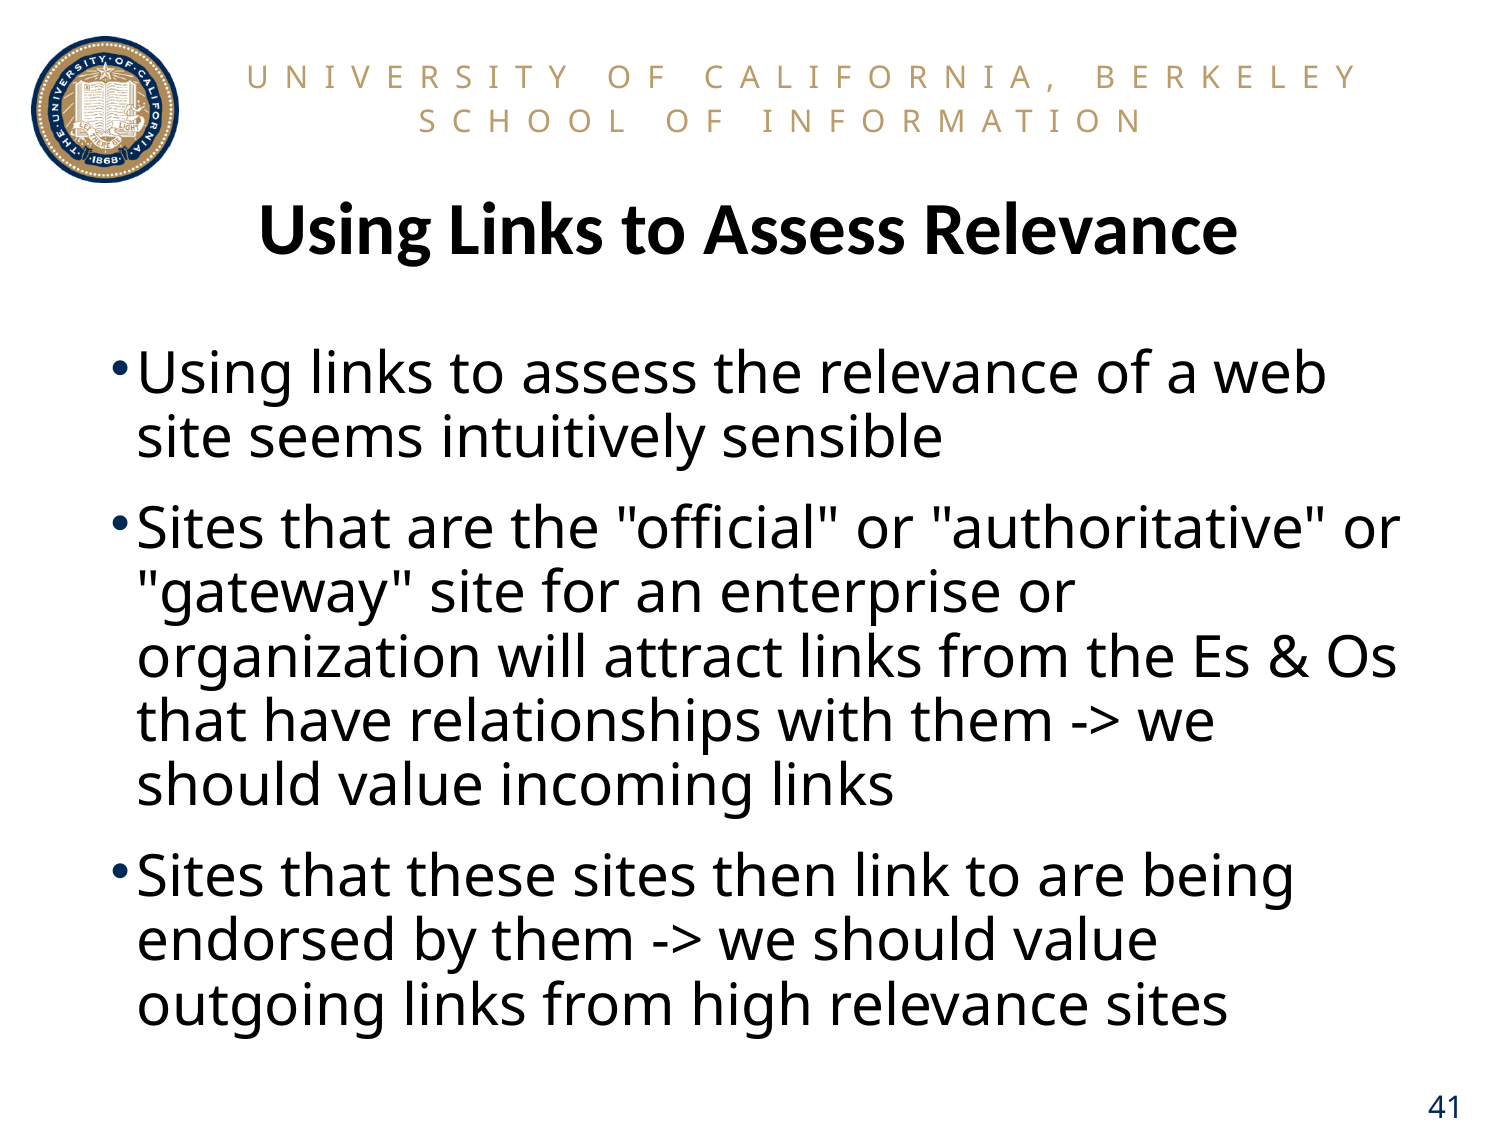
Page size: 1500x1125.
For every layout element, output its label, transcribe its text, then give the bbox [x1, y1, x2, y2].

picture [31, 36, 179, 183]
text_box Using links to assess the relevance of a web site seems intuitively sensible Sites that are the "official" or "authoritative" or "gateway" site for an enterprise or organization will attract links from the Es & Os that have relationships with them -> we should value incoming links Sites that these sites then link to are being endorsed by them -> we should value outgoing links from high relevance sites [99, 249, 1425, 1044]
text_box 41 [1438, 1081, 1454, 1119]
title Using Links to Assess Relevance [74, 132, 1425, 328]
